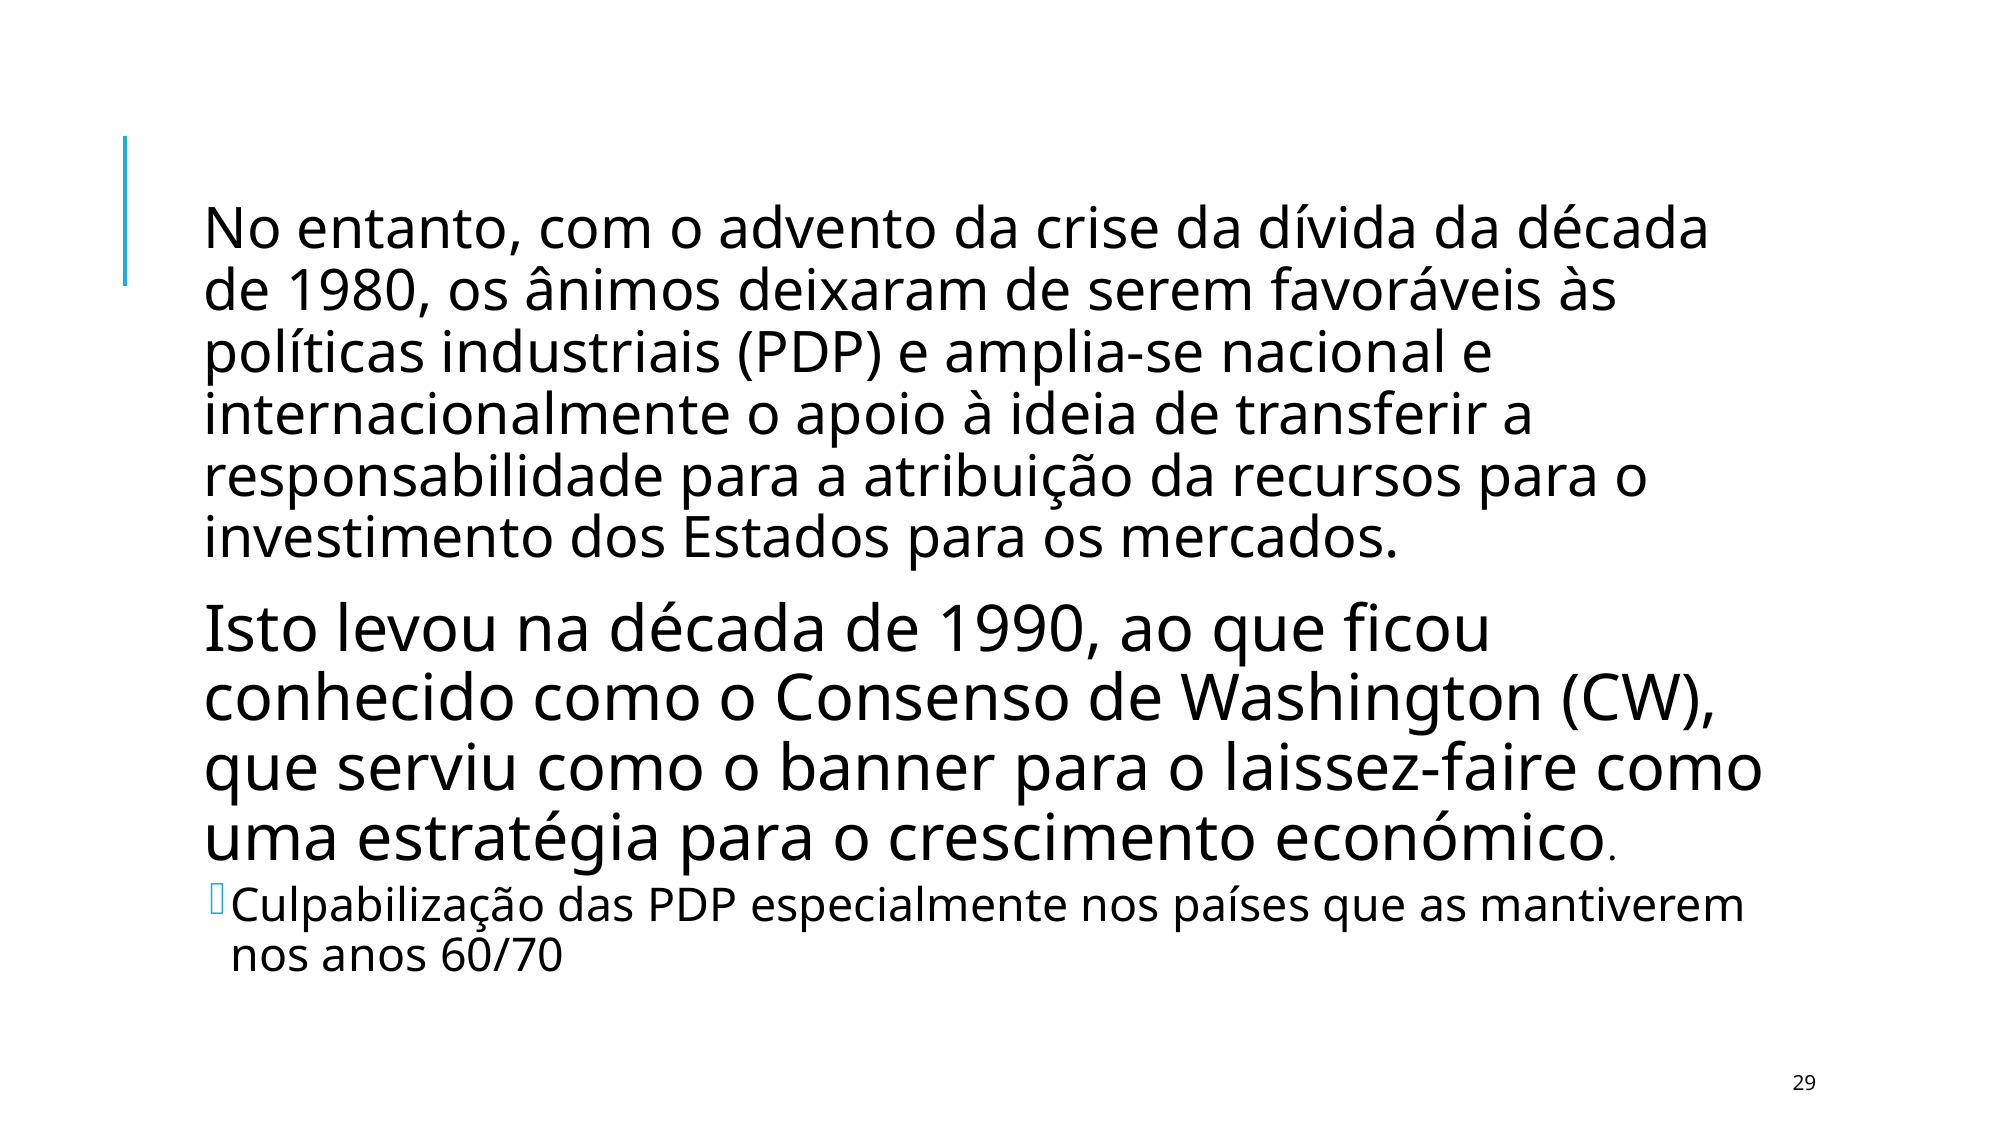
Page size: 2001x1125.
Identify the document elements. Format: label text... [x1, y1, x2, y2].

slide_number 29 [1777, 1061, 1938, 1107]
list No entanto, com o advento da crise da dívida da década de 1980, os ânimos deixaram de serem favoráveis às políticas industriais (PDP) e amplia-se nacional e internacionalmente o apoio à ideia de transferir a responsabilidade para a atribuição da recursos para o investimento dos Estados para os mercados. Isto levou na década de 1990, ao que ficou conhecido como o Consenso de Washington (CW), que serviu como o banner para o laissez-faire como uma estratégia para o crescimento económico. Culpabilização das PDP especialmente nos países que as mantiverem nos anos 60/70 [182, 191, 1793, 1000]
